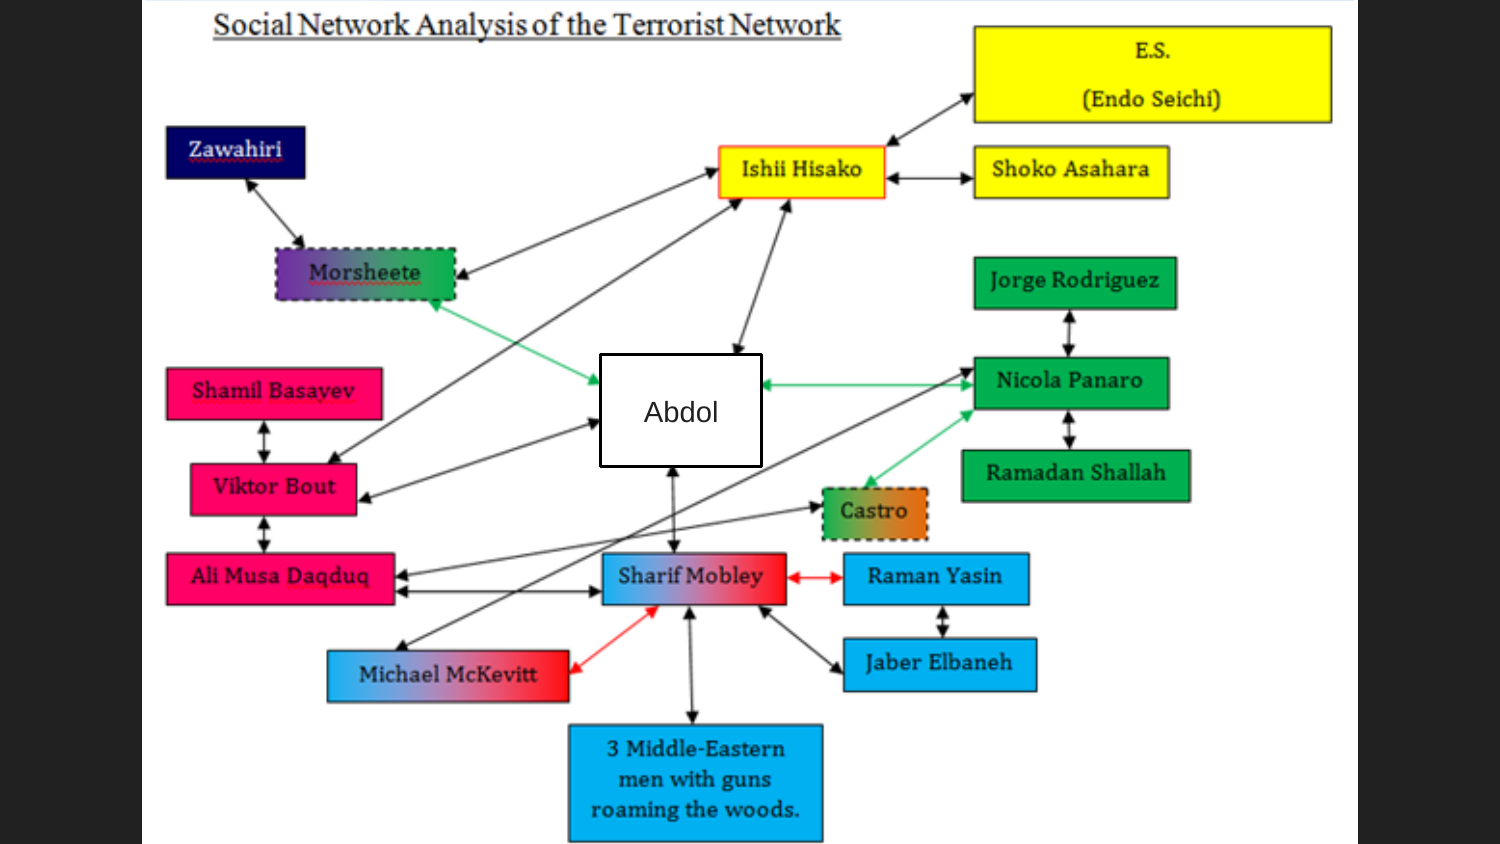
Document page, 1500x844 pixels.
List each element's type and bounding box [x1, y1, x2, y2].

picture [142, 0, 1358, 844]
